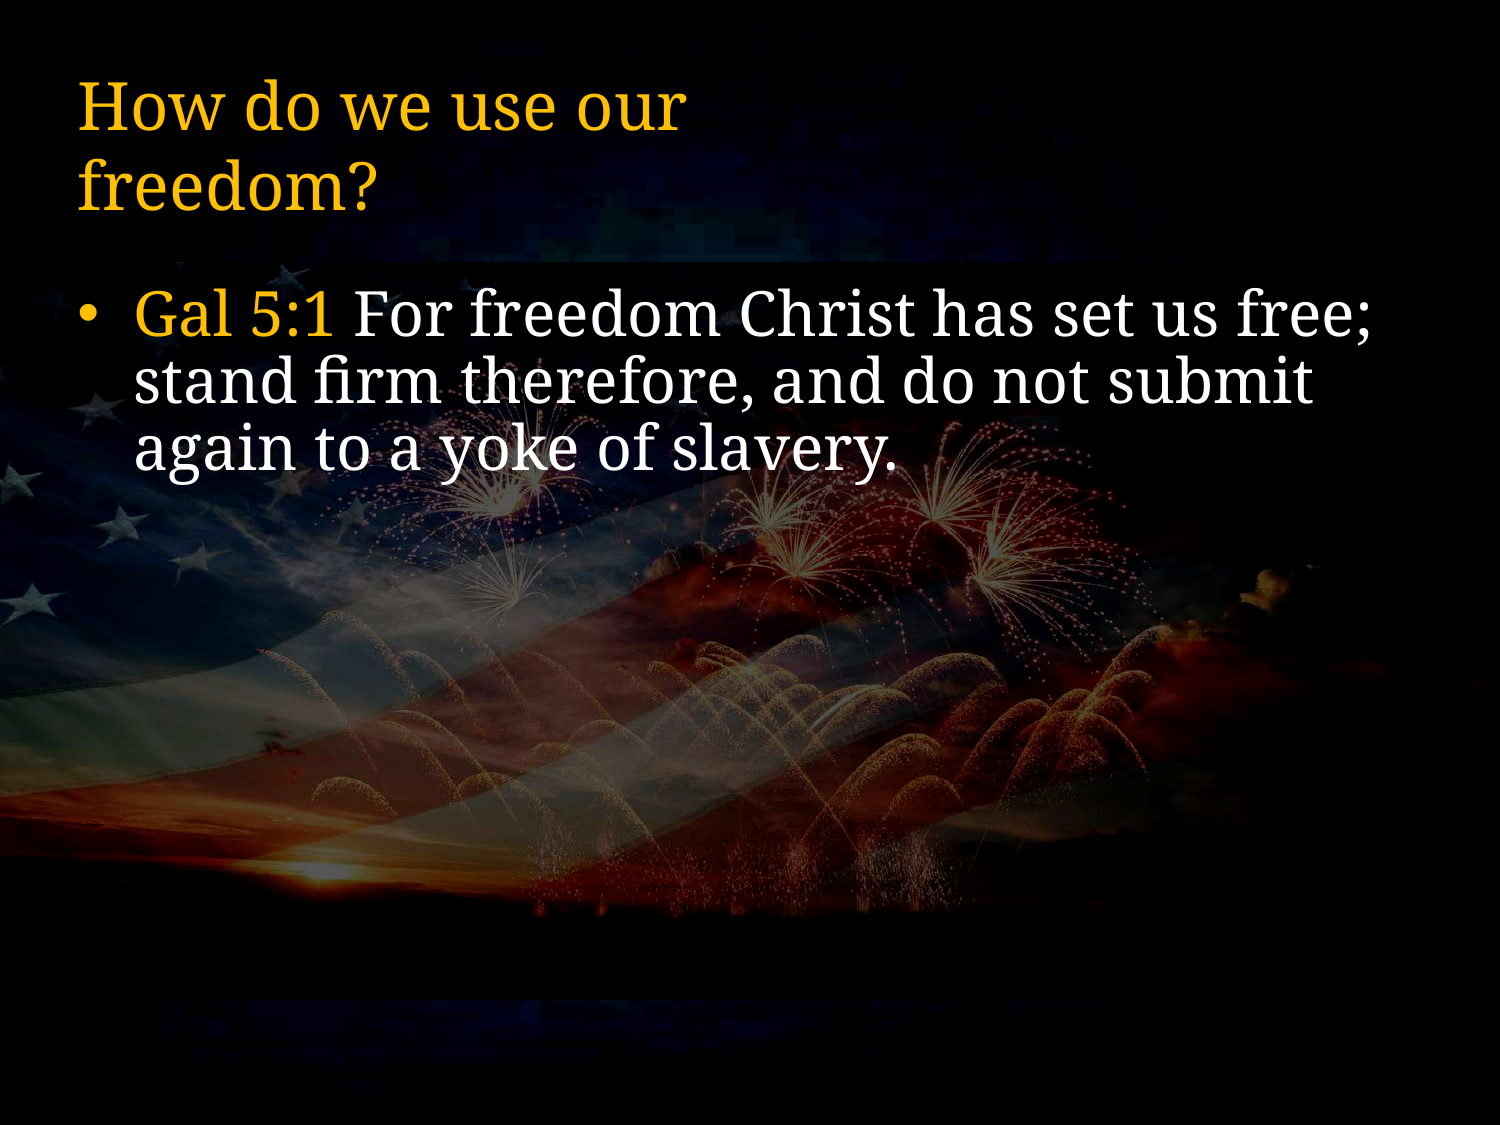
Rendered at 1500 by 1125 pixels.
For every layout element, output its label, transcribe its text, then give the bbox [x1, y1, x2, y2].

picture [0, 262, 1500, 988]
title How do we use our freedom? [62, 50, 1000, 238]
list Gal 5:1 For freedom Christ has set us free; stand firm therefore, and do not submit again to a yoke of slavery. [62, 275, 1425, 975]
